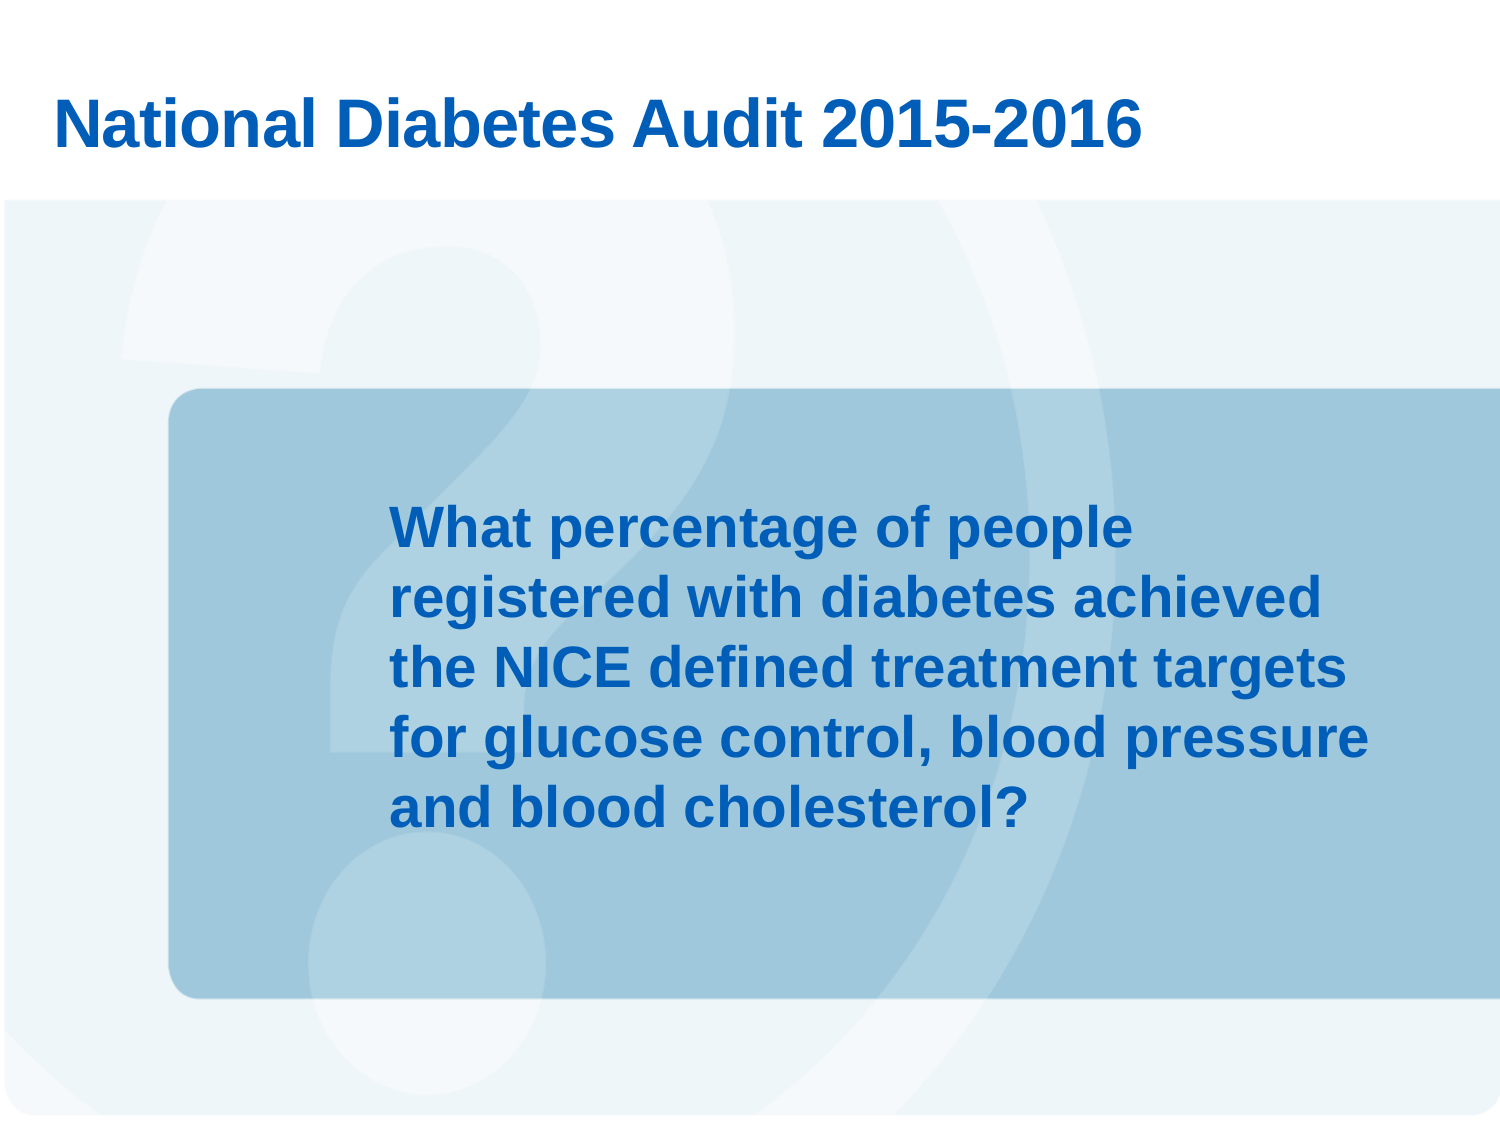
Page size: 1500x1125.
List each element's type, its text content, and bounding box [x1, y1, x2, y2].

title National Diabetes Audit 2015-2016 [53, 78, 1371, 194]
picture [0, 195, 1500, 1125]
